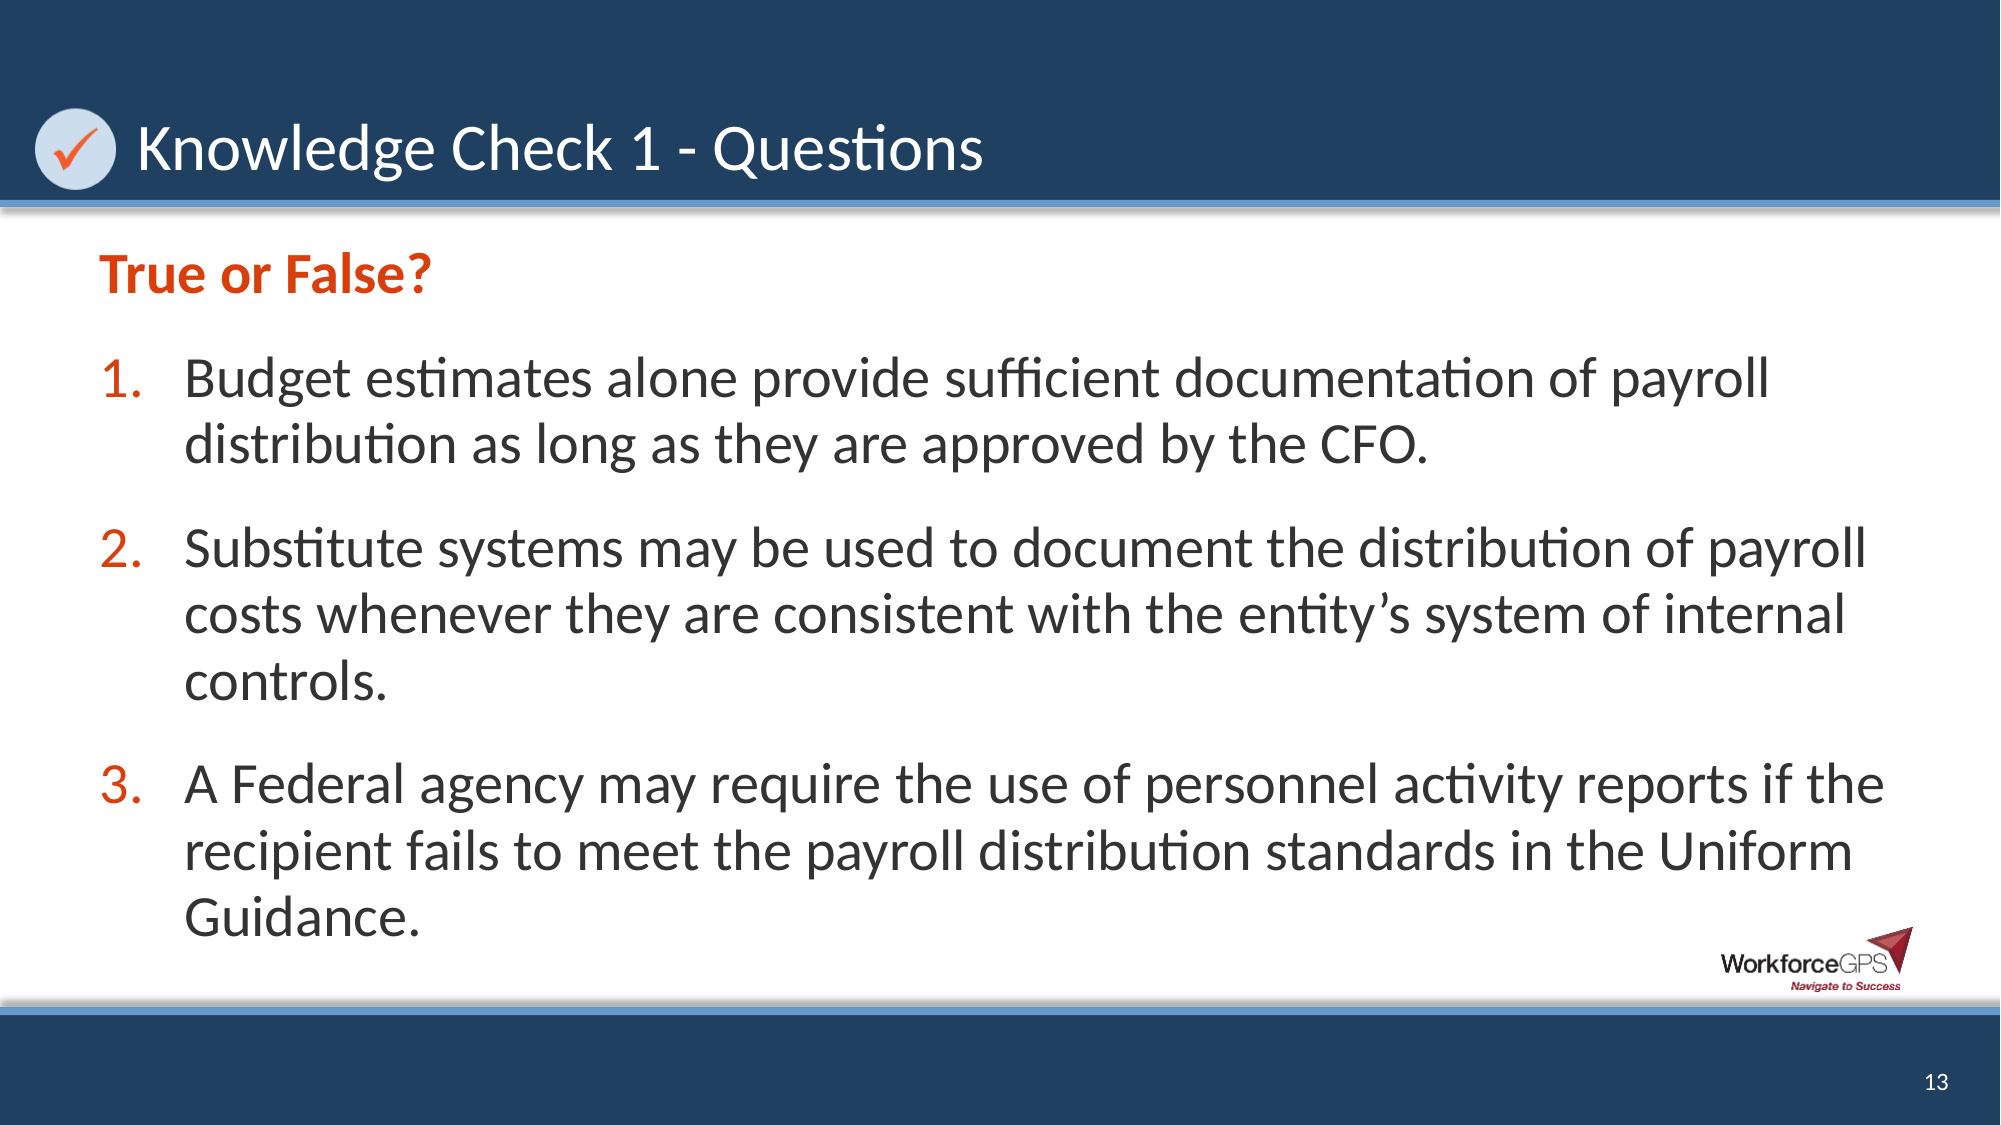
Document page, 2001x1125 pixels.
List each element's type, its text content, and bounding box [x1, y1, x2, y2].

title Knowledge Check 1 - Questions [122, 11, 1987, 193]
picture [0, 992, 2000, 1125]
slide_number 13 [1514, 1050, 1965, 1111]
list True or False? Budget estimates alone provide sufficient documentation of payroll distribution as long as they are approved by the CFO. Substitute systems may be used to document the distribution of payroll costs whenever they are consistent with the entity’s system of internal controls. A Federal agency may require the use of personnel activity reports if the recipient fails to meet the payroll distribution standards in the Uniform Guidance. [84, 233, 1915, 1014]
picture [0, 0, 2000, 222]
